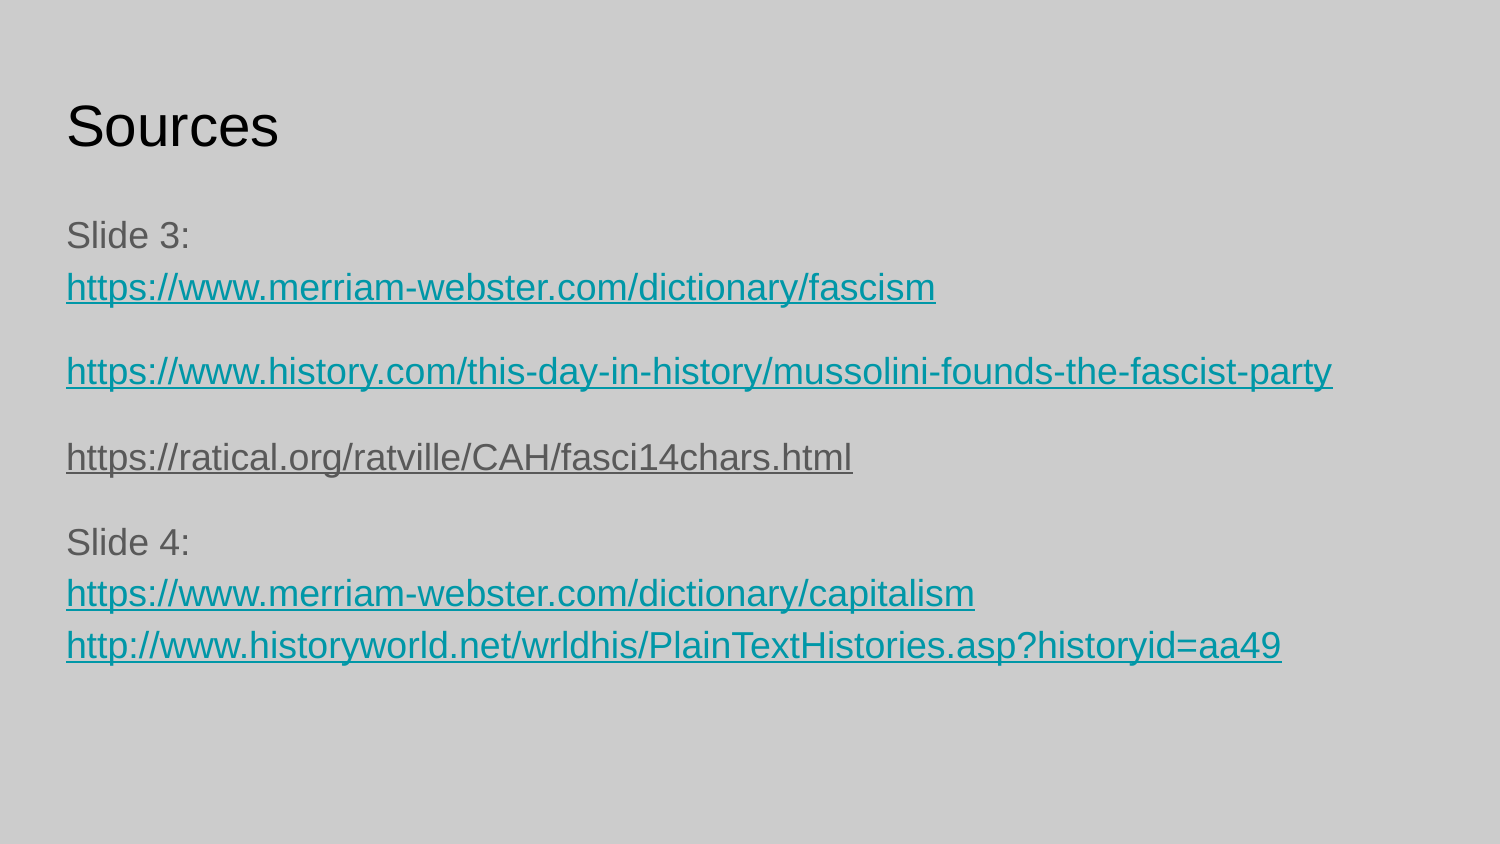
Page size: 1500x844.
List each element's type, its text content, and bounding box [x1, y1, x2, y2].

list Slide 3: https://www.merriam-webster.com/dictionary/fascism https://www.history.com/this-day-in-history/mussolini-founds-the-fascist-party https://ratical.org/ratville/CAH/fasci14chars.html Slide 4: https://www.merriam-webster.com/dictionary/capitalism http://www.historyworld.net/wrldhis/PlainTextHistories.asp?historyid=aa49 [51, 189, 1449, 750]
title Sources [51, 72, 1449, 167]
